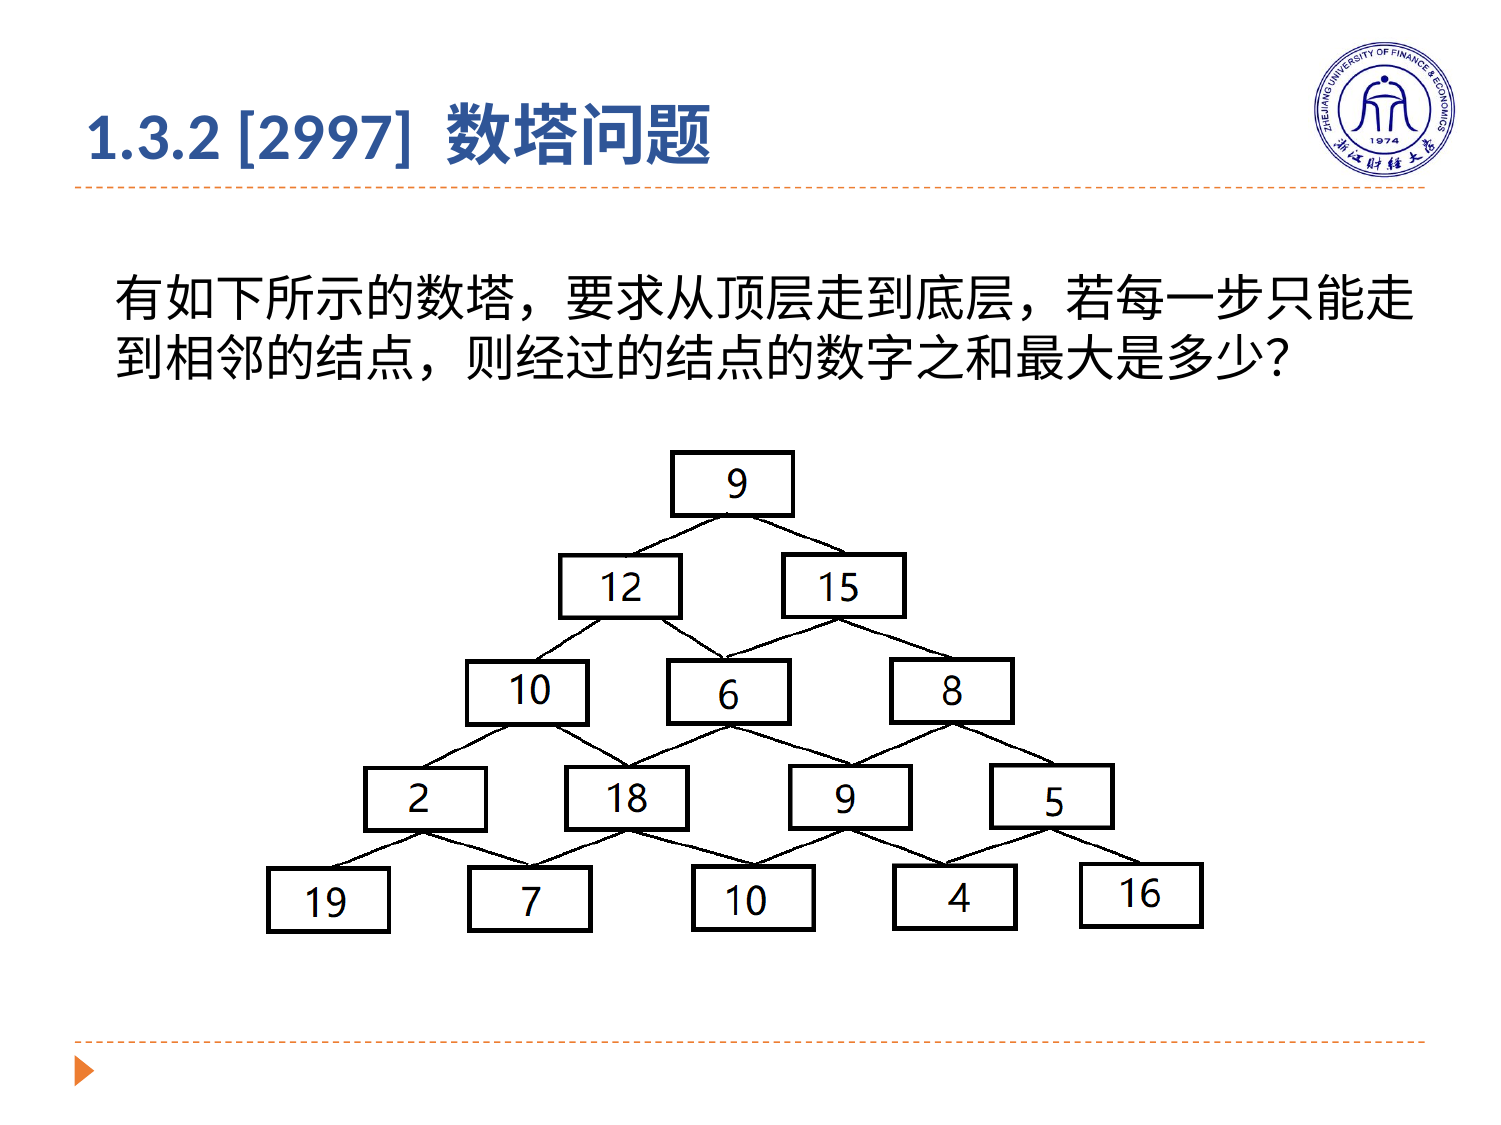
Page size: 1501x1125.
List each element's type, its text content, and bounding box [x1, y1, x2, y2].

picture [1308, 37, 1460, 182]
text_box 有如下所示的数塔，要求从顶层走到底层，若每一步只能走到相邻的结点，则经过的结点的数字之和最大是多少？ [100, 259, 1436, 395]
picture [255, 443, 1215, 940]
title 1.3.2 [2997] 数塔问题 [69, 91, 1417, 182]
